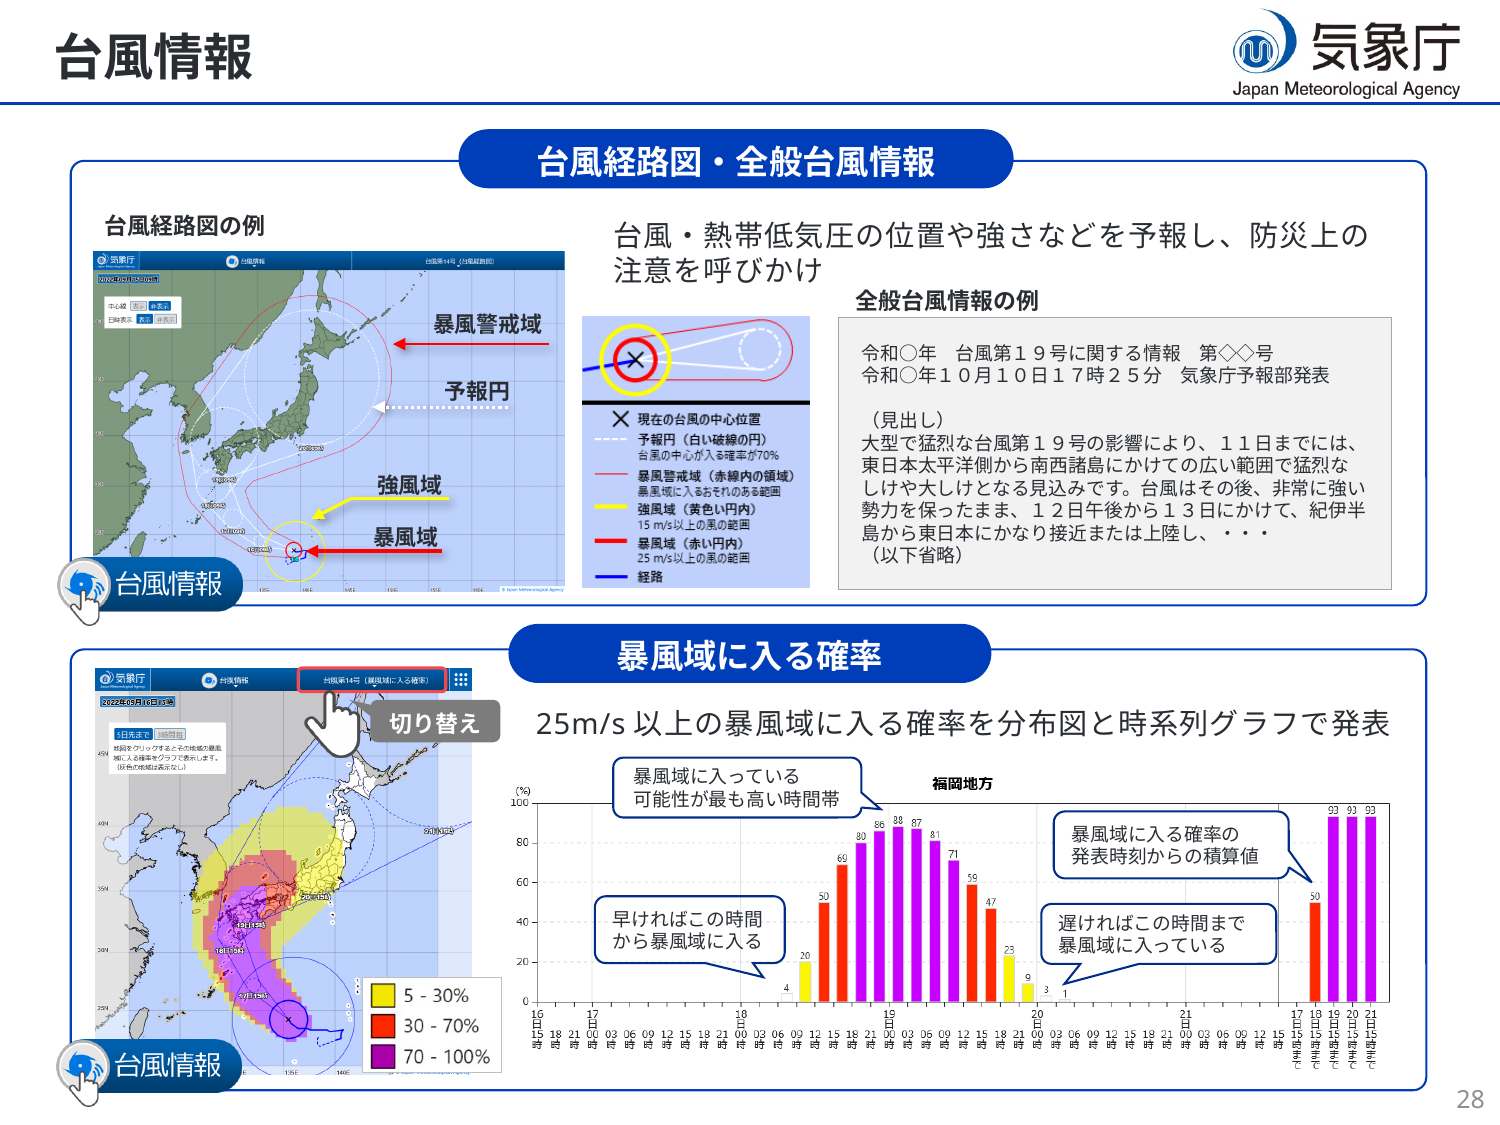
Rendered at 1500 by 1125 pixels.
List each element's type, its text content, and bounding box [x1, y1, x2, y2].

text_box 暴風域に入っている 可能性が最も高い時間帯 [614, 756, 861, 761]
title 台風情報 [0, 0, 1500, 102]
picture [56, 667, 1398, 1107]
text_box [311, 498, 351, 519]
text_box [242, 1073, 1162, 1092]
picture [57, 251, 565, 626]
text_box [69, 648, 1428, 1065]
text_box 台風経路図・全般台風情報 [457, 128, 1015, 190]
text_box 25m/s以上の暴風域に入る確率を分布図と時系列グラフで発表 [521, 698, 1414, 748]
text_box 台風・熱帯低気圧の位置や強さなどを予報し、防災上の注意を呼びかけ [598, 209, 1409, 295]
slide_number 27 [1162, 1065, 1500, 1125]
text_box [69, 159, 1428, 607]
text_box 全般台風情報の例 [841, 279, 1222, 322]
text_box 暴風域に入る確率 [507, 622, 993, 685]
text_box 台風経路図の例 [89, 204, 470, 247]
text_box 切り替え [472, 698, 502, 744]
picture [582, 316, 810, 588]
text_box 令和○年 台風第１９号に関する情報 第◇◇号 令和○年１０月１０日１７時２５分 気象庁予報部発表 （見出し） 大型で猛烈な台風第１９号の影響により、１１日までには、東日本太平洋側から南西諸島にかけての広い範囲で猛烈なしけや大しけとなる見込みです。台風はその後、非常に強い勢力を保ったまま、１２日午後から１３日にかけて、紀伊半島から東日本にかなり接近または上陸し、・・・ （以下省略） [838, 317, 1392, 590]
